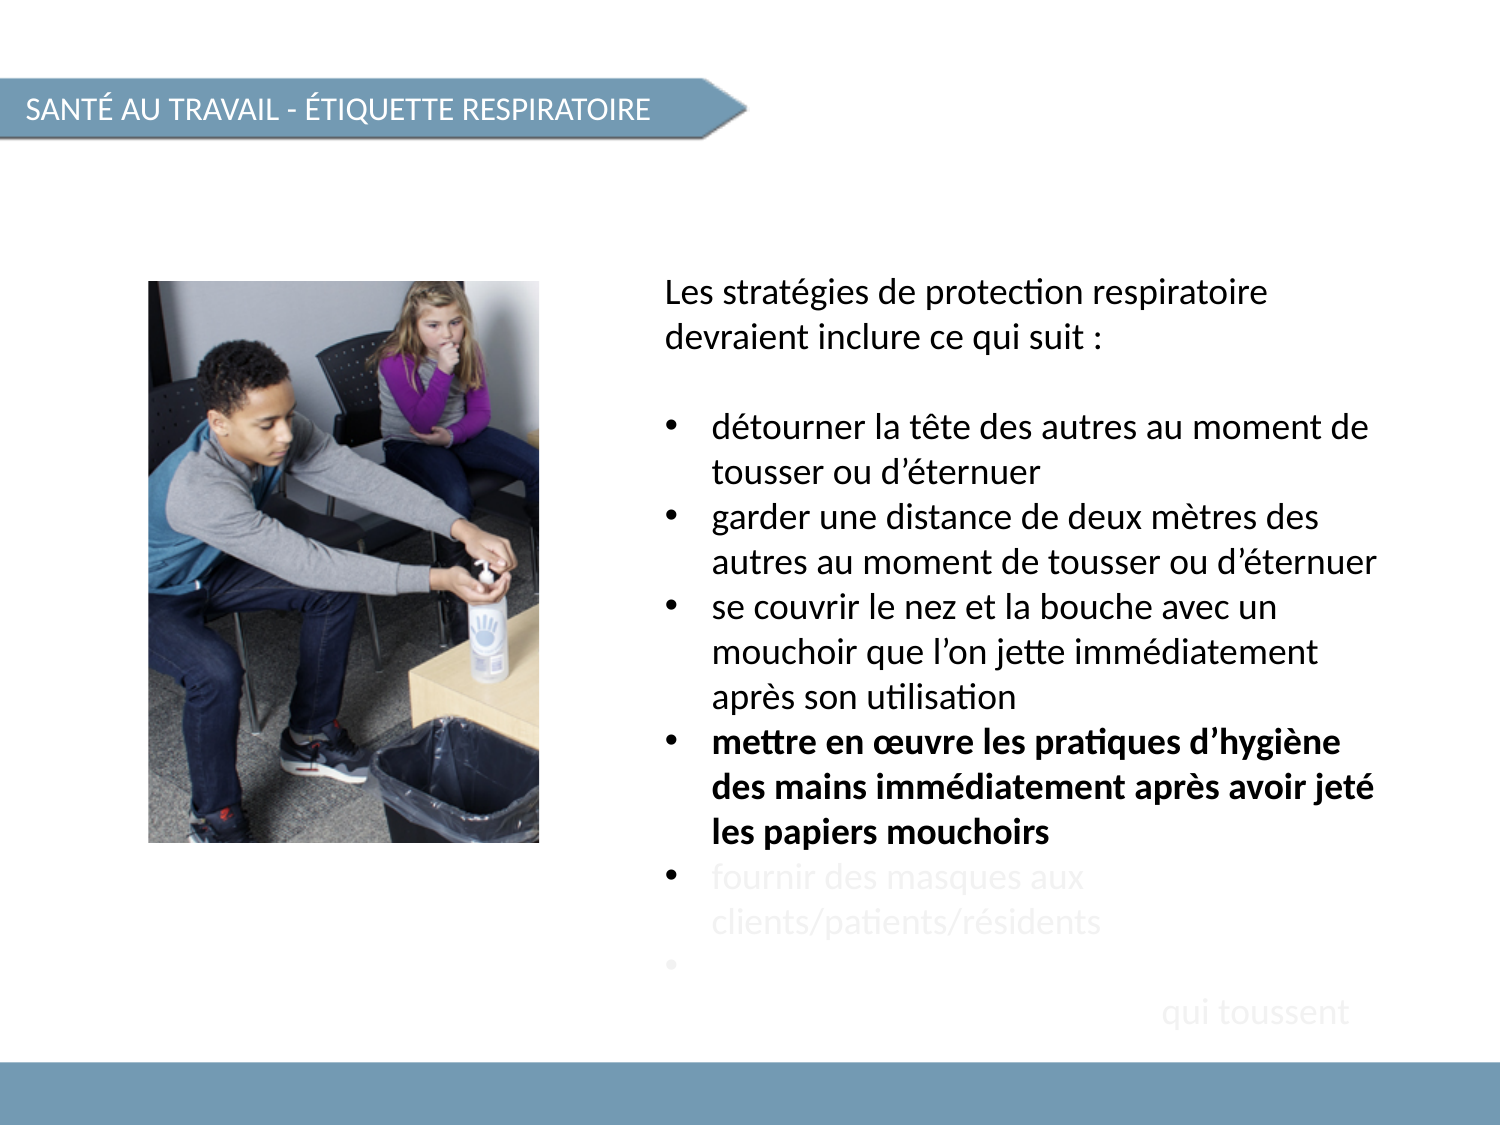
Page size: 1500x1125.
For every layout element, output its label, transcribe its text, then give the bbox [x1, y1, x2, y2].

text_box [0, 1060, 1500, 1125]
text_box Les stratégies de protection respiratoire devraient inclure ce qui suit : détourner la tête des autres au moment de tousser ou d’éternuer garder une distance de deux mètres des autres au moment de tousser ou d’éternuer se couvrir le nez et la bouche avec un mouchoir que l’on jette immédiatement après son utilisation mettre en œuvre les pratiques d’hygiène des mains immédiatement après avoir jeté les papiers mouchoirs fournir des masques aux clients/patients/résidents qui toussent [649, 259, 1400, 1040]
picture [148, 281, 540, 844]
picture [0, 49, 751, 171]
